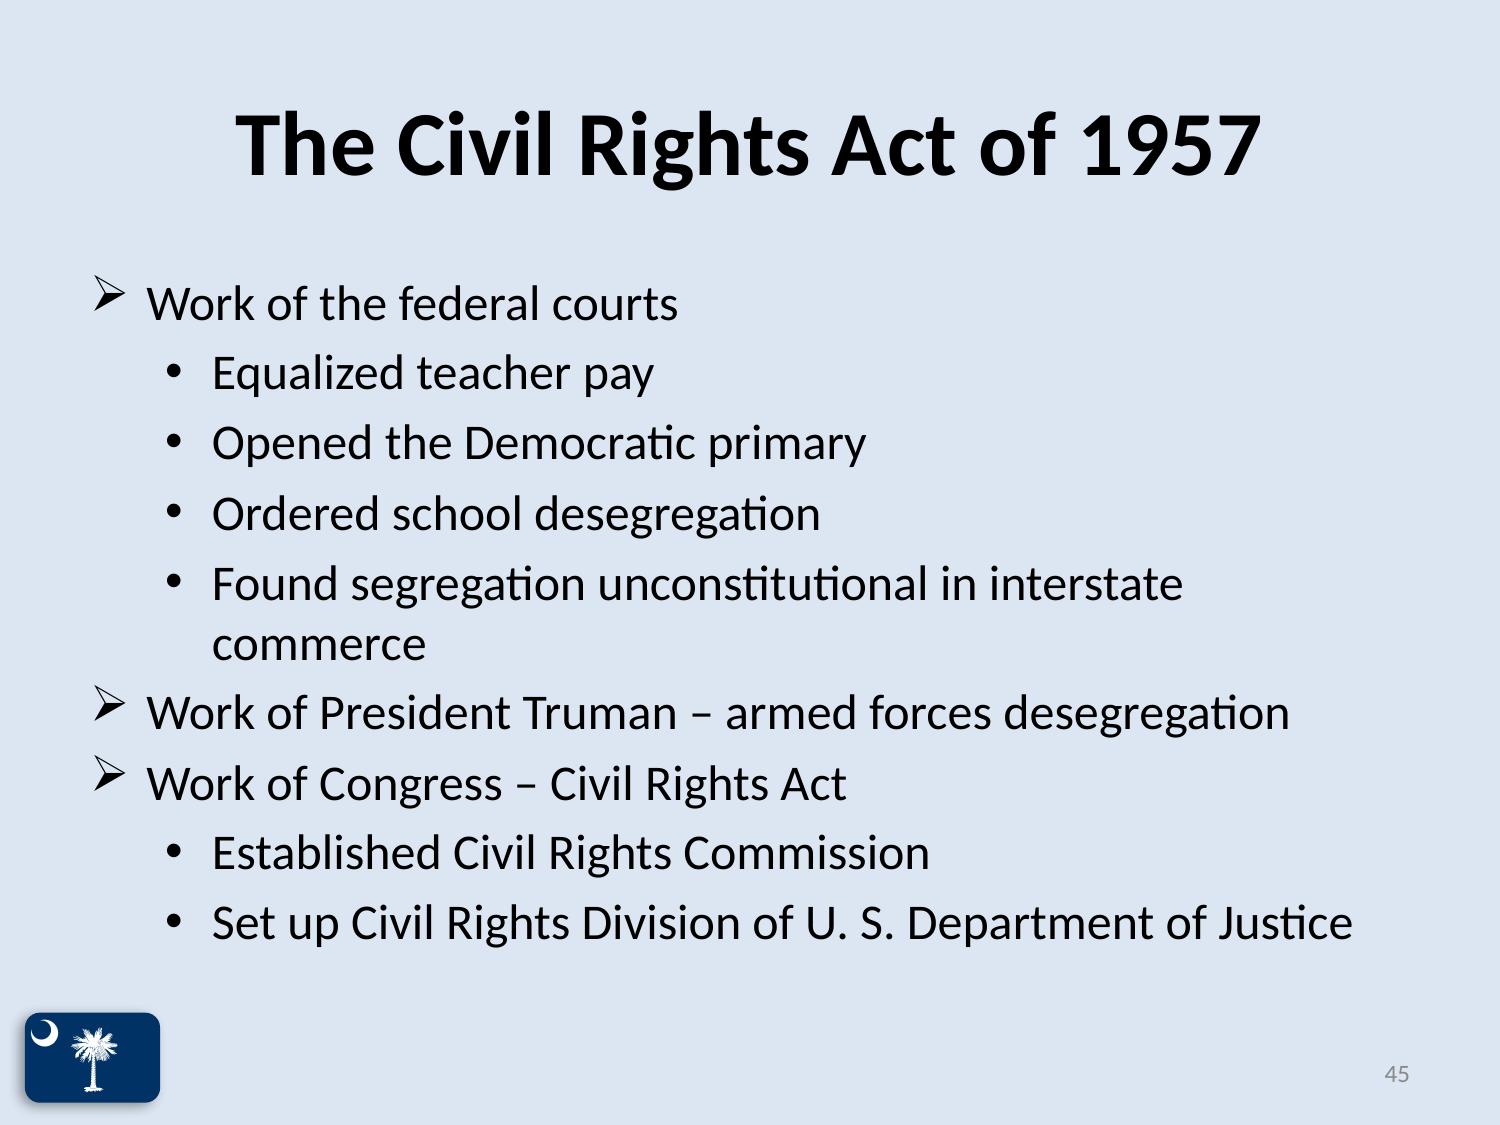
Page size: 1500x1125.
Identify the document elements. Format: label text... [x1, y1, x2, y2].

slide_number 45 [1074, 1042, 1425, 1103]
list Work of the federal courts Equalized teacher pay Opened the Democratic primary Ordered school desegregation Found segregation unconstitutional in interstate commerce Work of President Truman – armed forces desegregation Work of Congress – Civil Rights Act Established Civil Rights Commission Set up Civil Rights Division of U. S. Department of Justice [75, 262, 1425, 1005]
title The Civil Rights Act of 1957 [75, 45, 1425, 233]
picture [24, 1012, 161, 1103]
